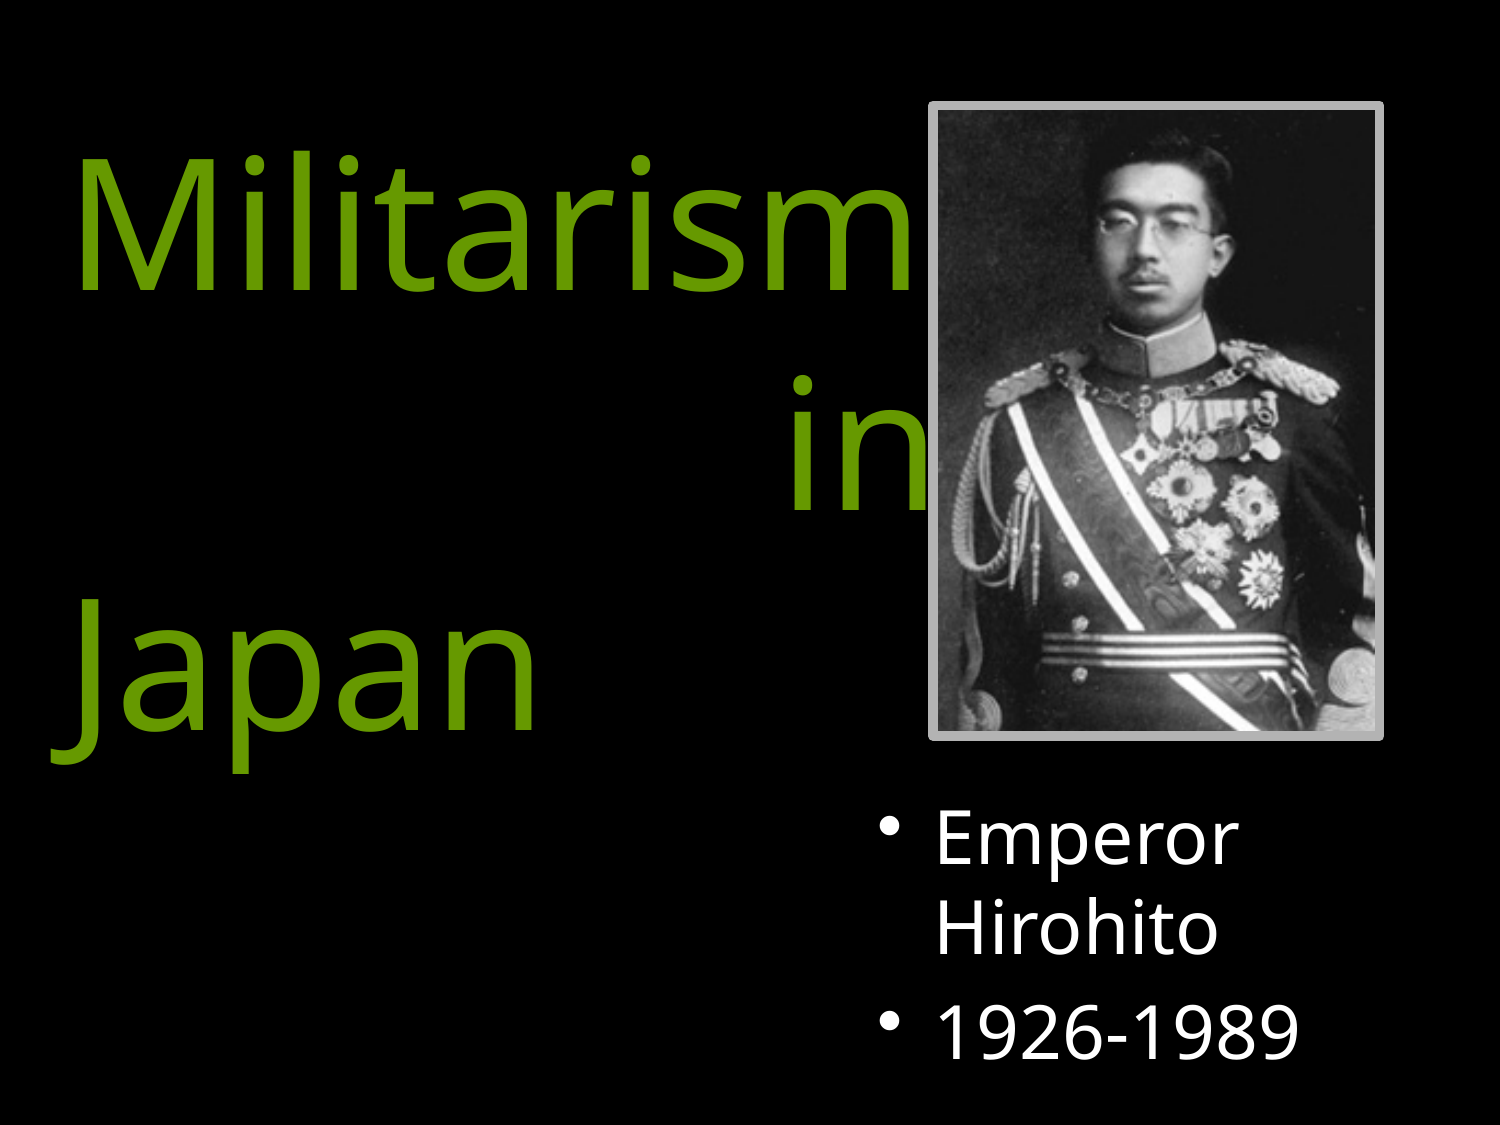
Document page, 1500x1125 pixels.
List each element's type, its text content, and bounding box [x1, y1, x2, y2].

title Militarism in Japan [50, 343, 928, 532]
picture [937, 109, 1376, 732]
text_box Emperor Hirohito 1926-1989 [862, 782, 1450, 1083]
